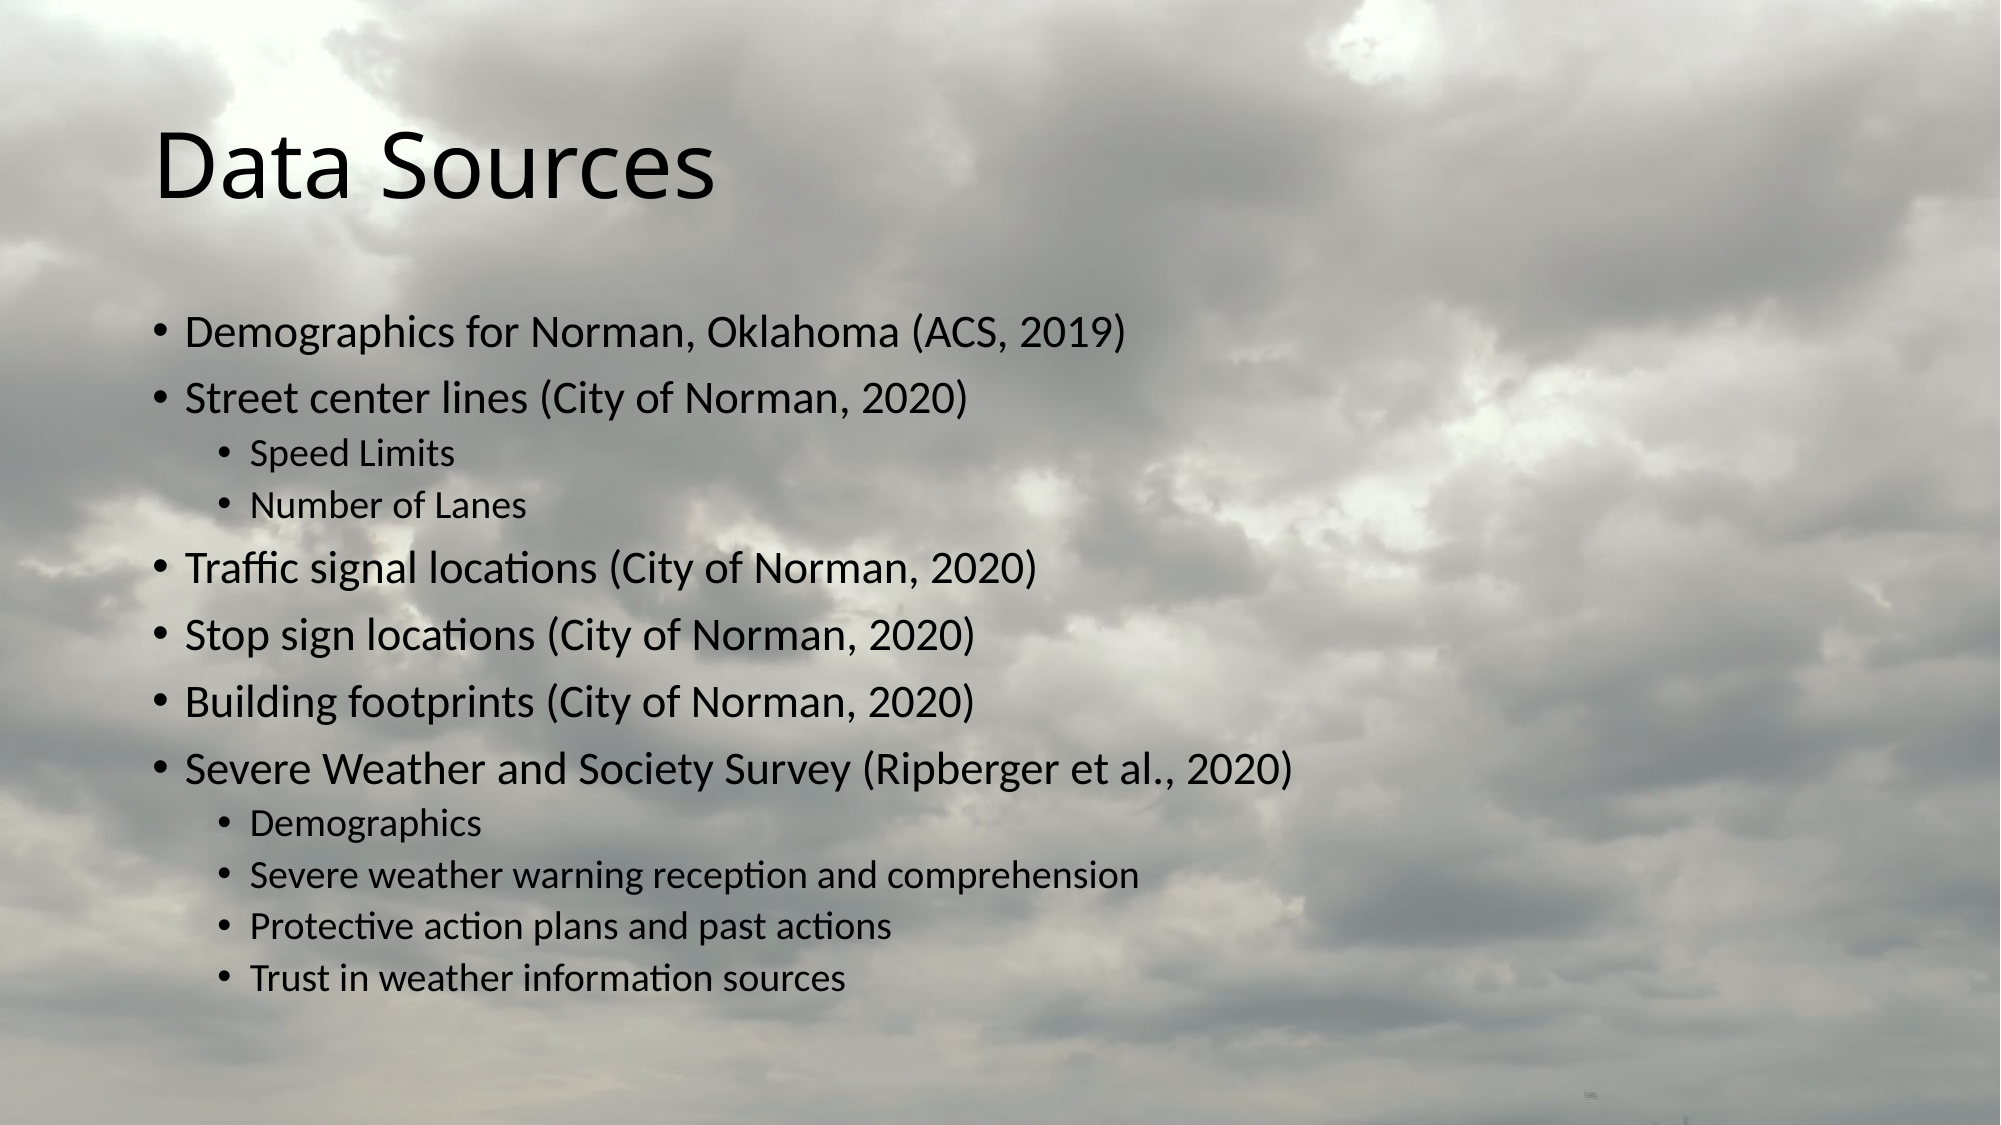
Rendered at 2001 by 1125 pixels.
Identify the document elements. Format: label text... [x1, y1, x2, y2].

title Data Sources [137, 59, 1863, 278]
list Demographics for Norman, Oklahoma (ACS, 2019) Street center lines (City of Norman, 2020) Speed Limits Number of Lanes Traffic signal locations (City of Norman, 2020) Stop sign locations (City of Norman, 2020) Building footprints (City of Norman, 2020) Severe Weather and Society Survey (Ripberger et al., 2020) Demographics Severe weather warning reception and comprehension Protective action plans and past actions Trust in weather information sources [137, 299, 1863, 1014]
